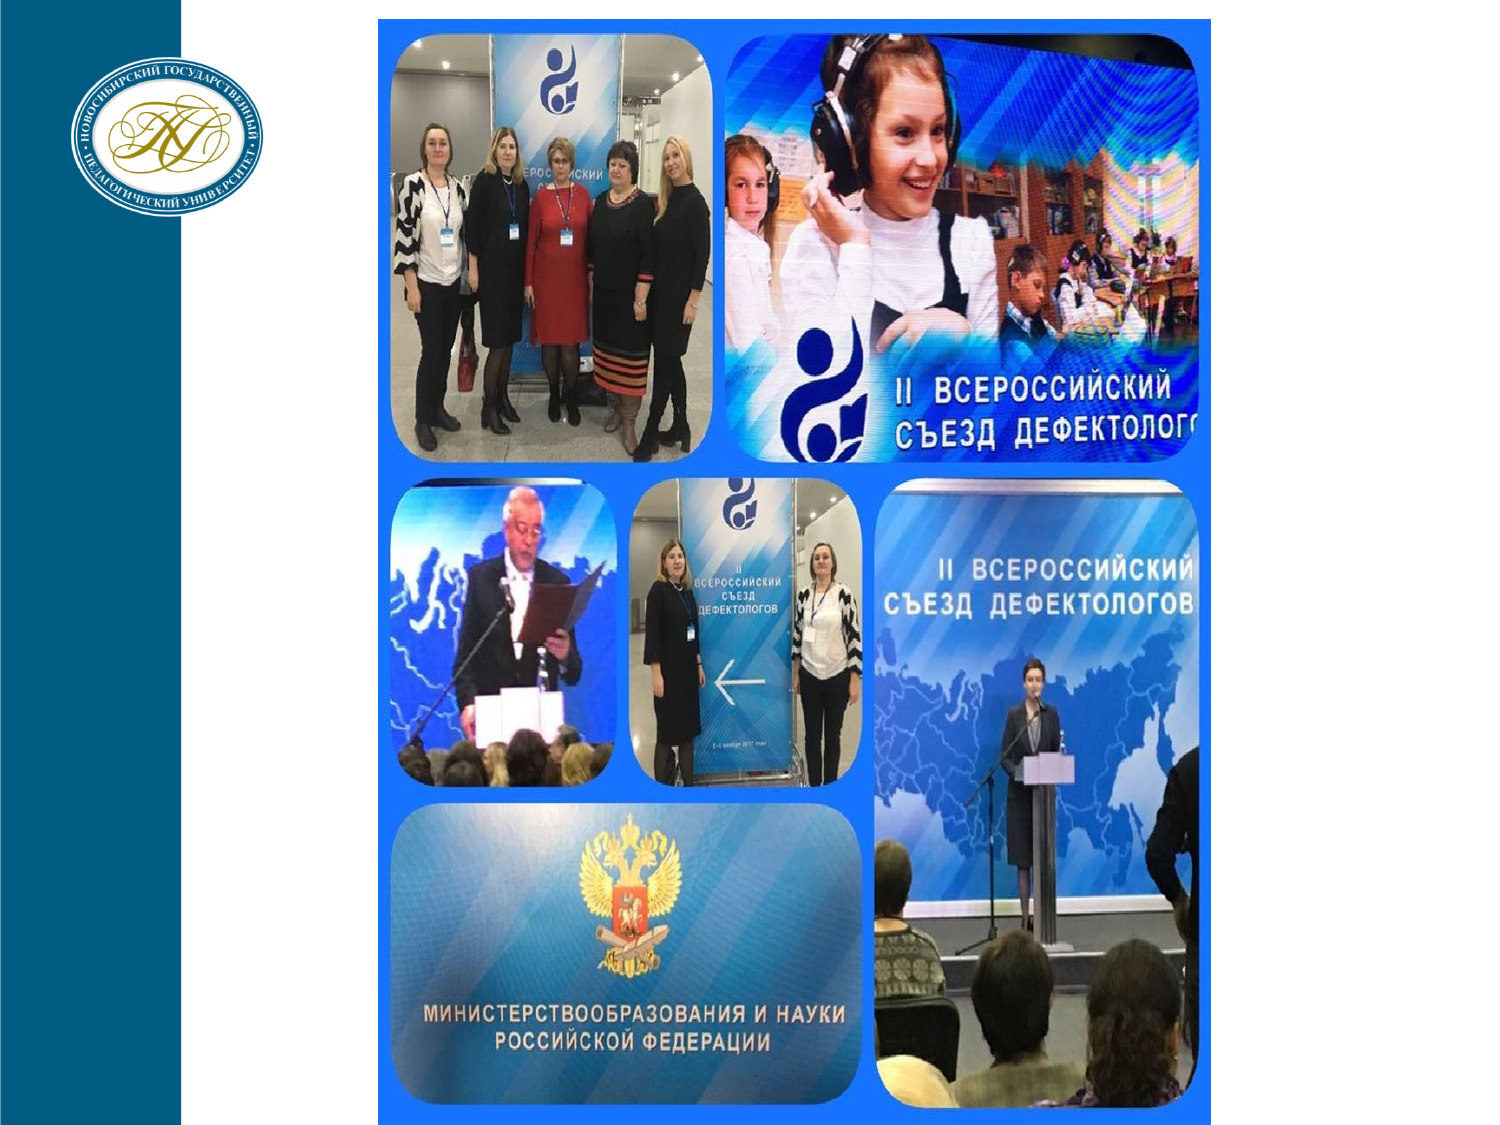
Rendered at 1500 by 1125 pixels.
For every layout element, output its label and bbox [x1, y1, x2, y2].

picture [208, 191, 215, 198]
picture [234, 169, 242, 178]
picture [154, 66, 159, 74]
picture [196, 194, 206, 201]
list [378, 18, 1211, 1125]
picture [154, 199, 160, 206]
picture [249, 132, 257, 138]
picture [137, 196, 144, 203]
picture [126, 0, 266, 1125]
picture [71, 74, 116, 203]
picture [84, 113, 92, 121]
picture [93, 79, 244, 194]
picture [90, 101, 96, 110]
picture [124, 190, 131, 198]
picture [243, 157, 252, 164]
picture [111, 68, 121, 74]
picture [173, 198, 179, 207]
picture [167, 200, 174, 207]
